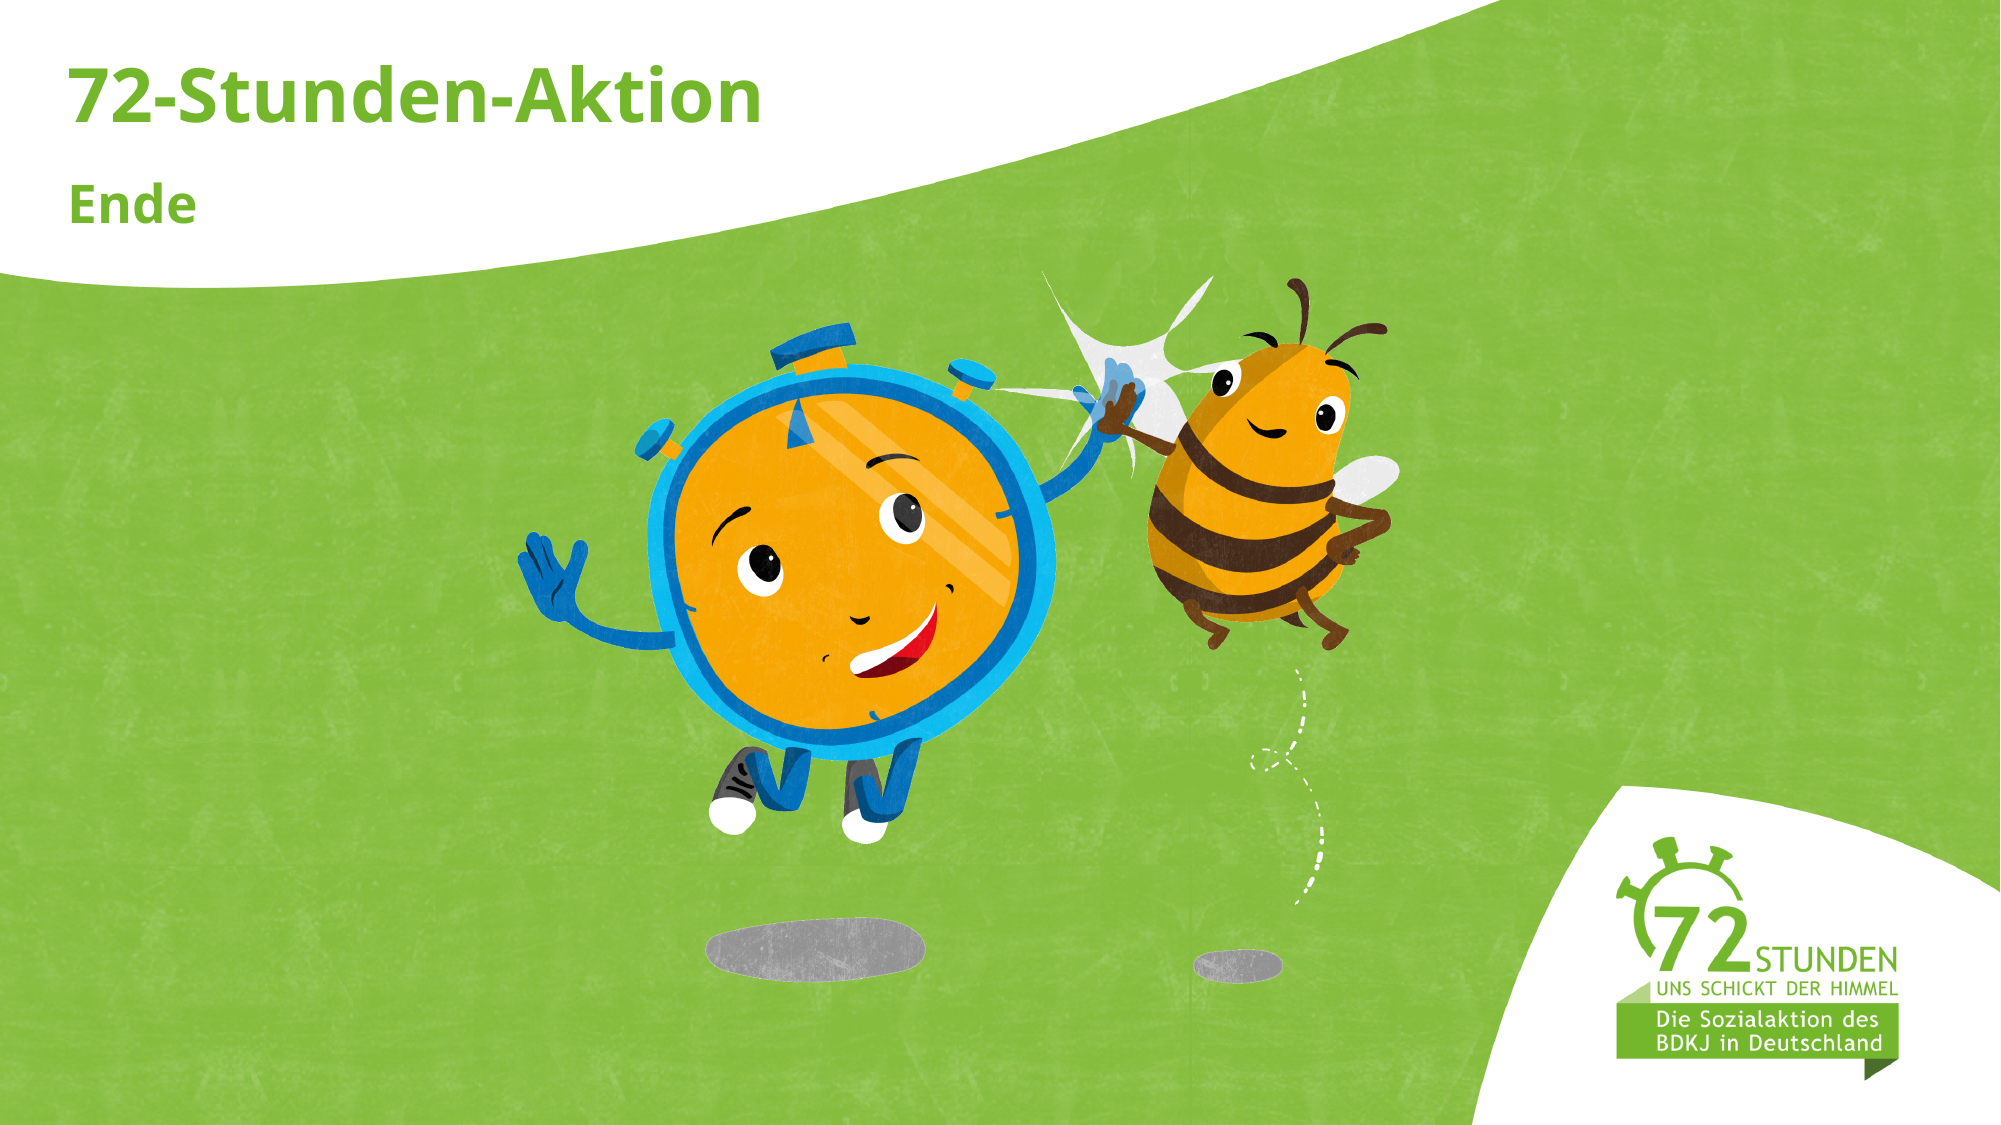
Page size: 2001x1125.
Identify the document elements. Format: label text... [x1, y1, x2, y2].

text_box Ende [52, 169, 1778, 243]
text_box 72-Stunden-Aktion [52, 50, 1227, 146]
picture [0, 0, 2001, 1125]
